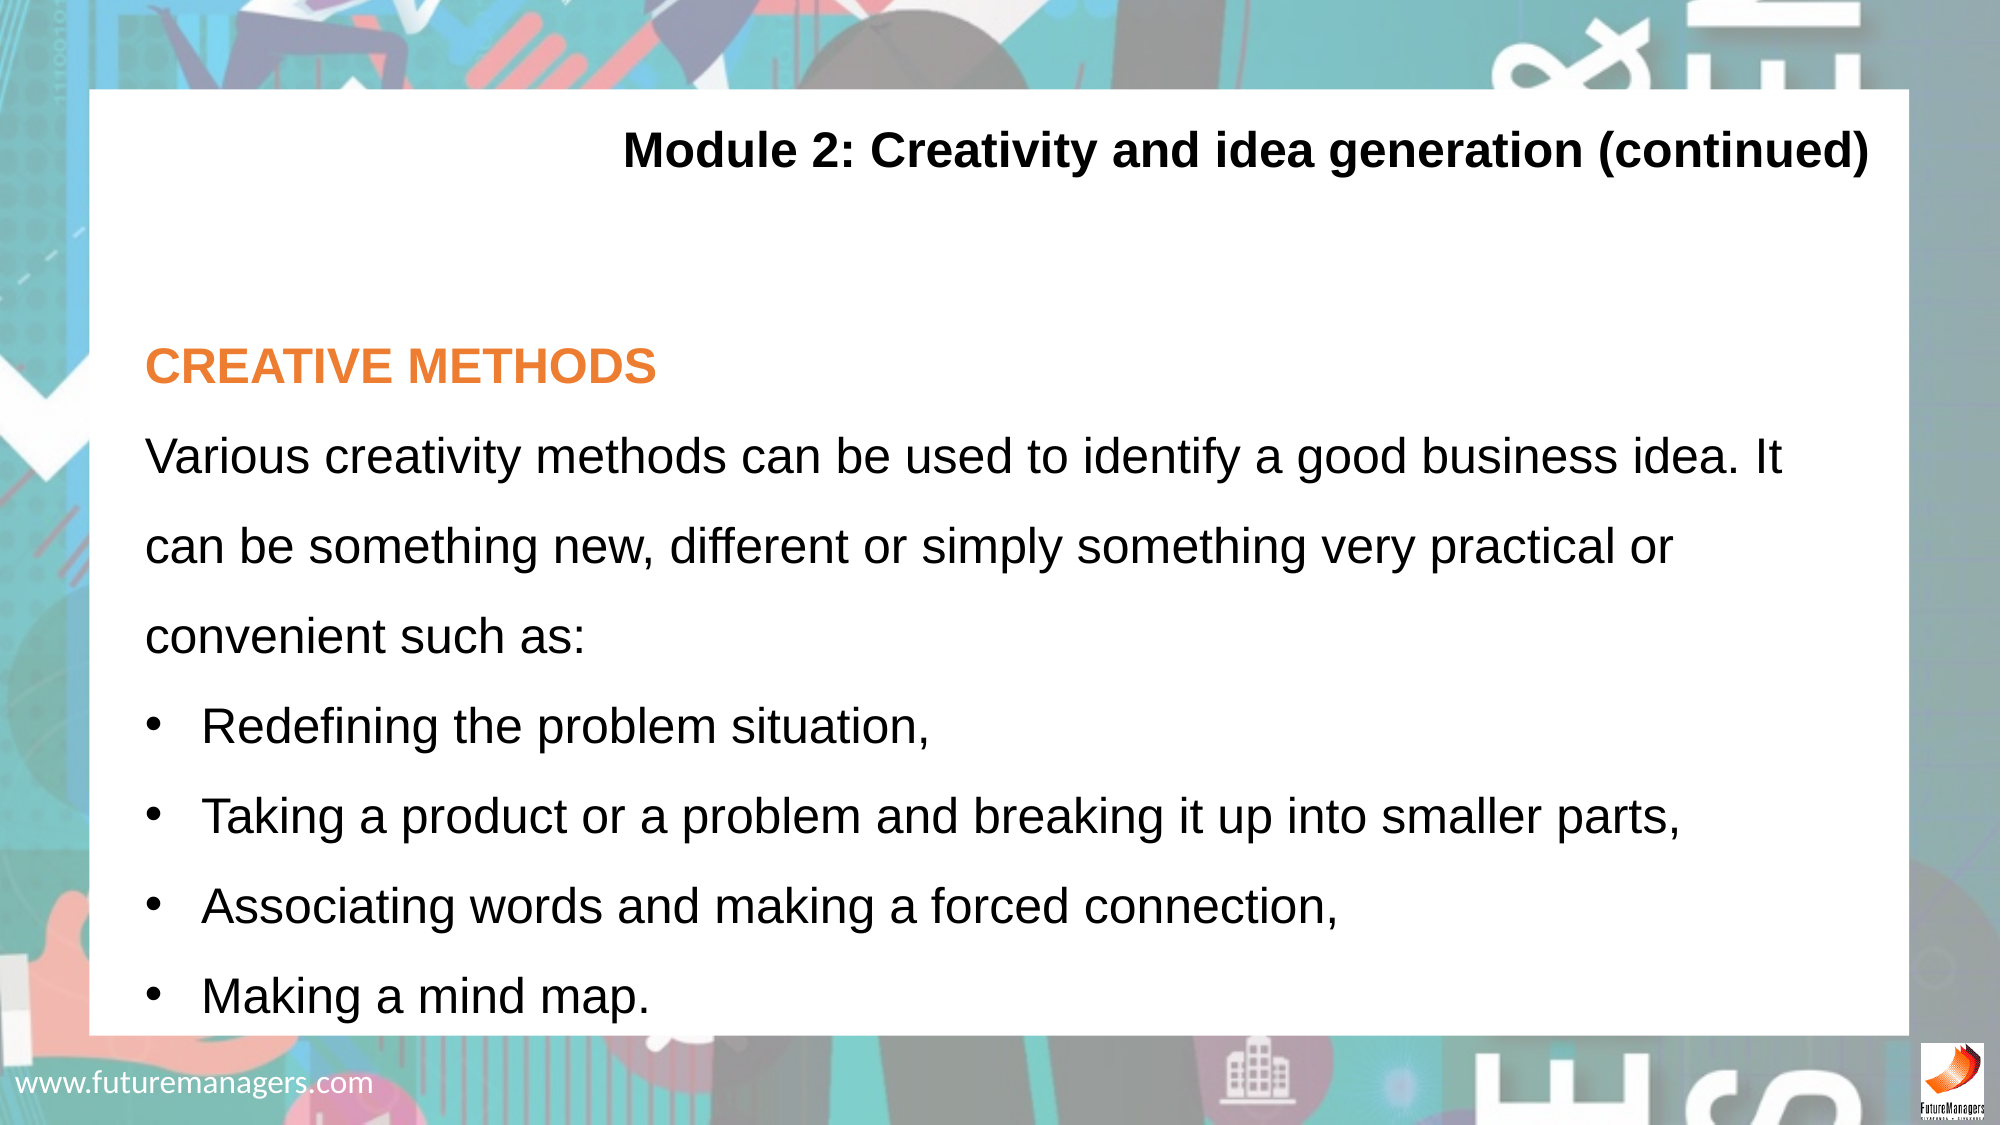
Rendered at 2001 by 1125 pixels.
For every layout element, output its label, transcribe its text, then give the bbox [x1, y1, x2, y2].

picture [1921, 1043, 1984, 1120]
text_box Module 2: Creativity and idea generation (continued) [109, 109, 1886, 185]
text_box [88, 88, 1910, 1037]
text_box www.futuremanagers.com [0, 1052, 130, 1108]
text_box CREATIVE METHODS Various creativity methods can be used to identify a good business idea. It can be something new, different or simply something very practical or convenient such as: Redefining the problem situation, Taking a product or a problem and breaking it up into smaller parts, Associating words and making a forced connection, Making a mind map. [130, 295, 1869, 1121]
